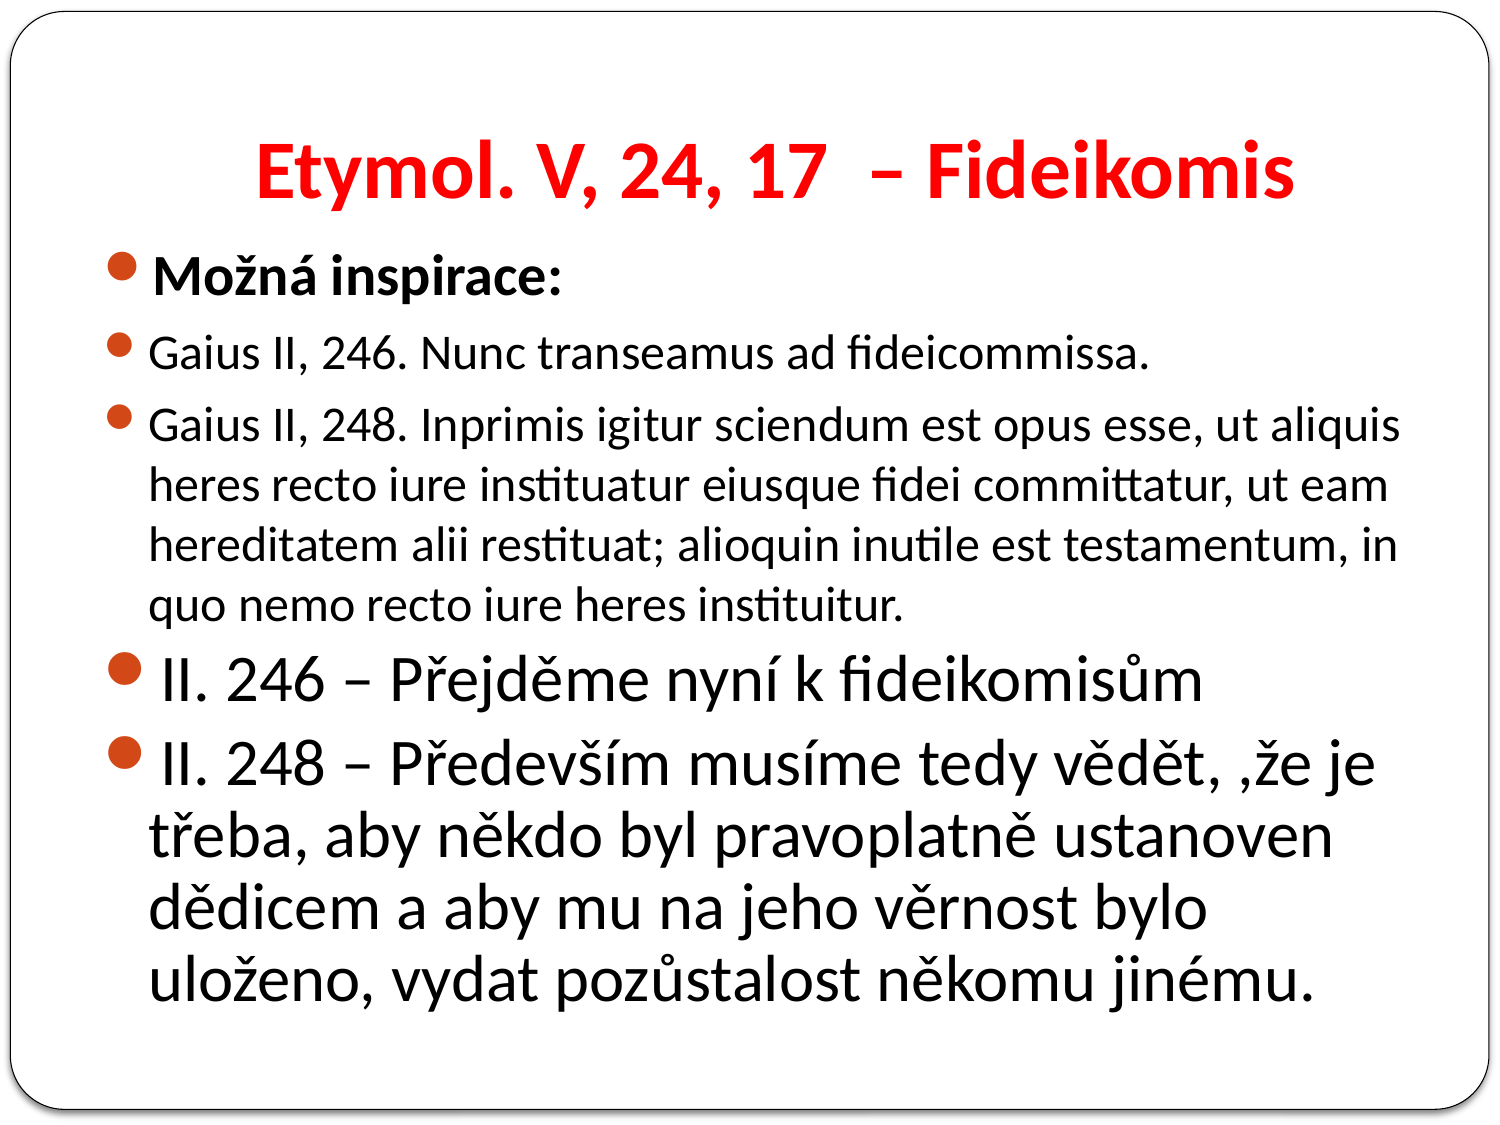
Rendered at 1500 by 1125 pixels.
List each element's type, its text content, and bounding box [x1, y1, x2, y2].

title Etymol. V, 24, 17 – Fideikomis [147, 42, 1423, 231]
list Možná inspirace: Gaius II, 246. Nunc transeamus ad fideicommissa. Gaius II, 248. Inprimis igitur sciendum est opus esse, ut aliquis heres recto iure instituatur eiusque fidei committatur, ut eam hereditatem alii restituat; alioquin inutile est testamentum, in quo nemo recto iure heres instituitur. II. 246 – Přejděme nyní k fideikomisům II. 248 – Především musíme tedy vědět, ,že je třeba, aby někdo byl pravoplatně ustanoven dědicem a aby mu na jeho věrnost bylo uloženo, vydat pozůstalost někomu jinému. [88, 237, 1448, 1125]
